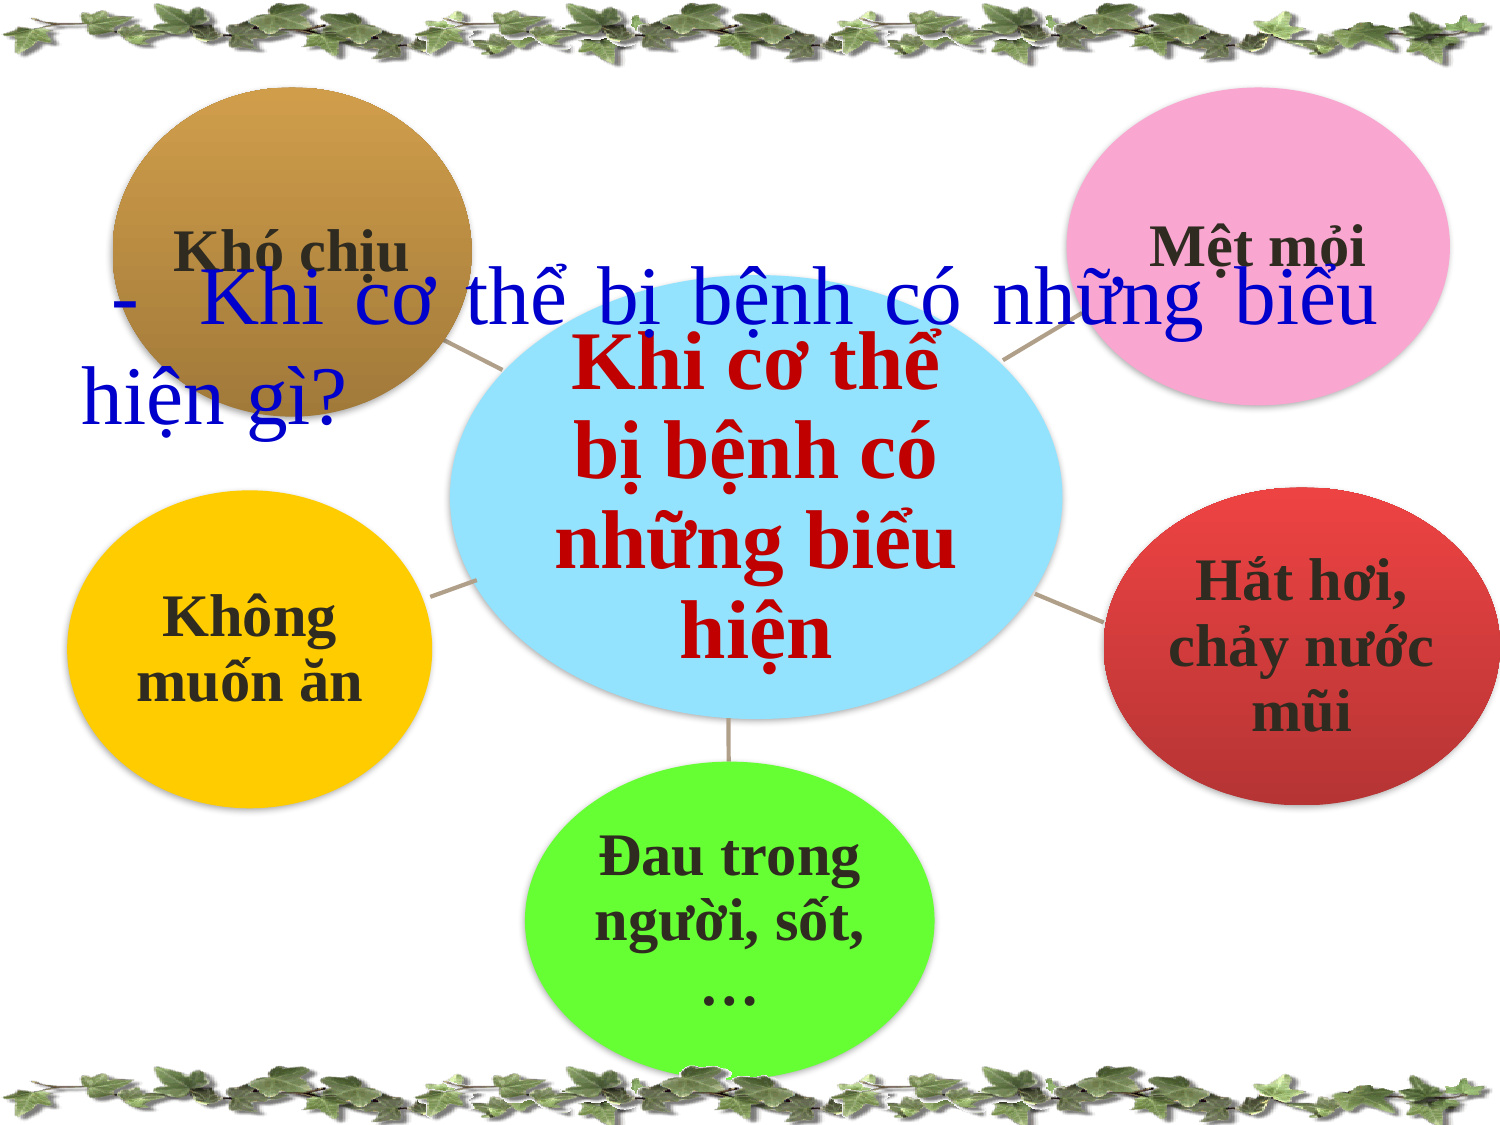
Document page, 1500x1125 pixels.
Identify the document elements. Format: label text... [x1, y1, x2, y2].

text_box - Khi cơ thể bị bệnh có những biểu hiện gì? [67, 233, 1394, 449]
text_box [66, 490, 479, 809]
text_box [112, 87, 508, 417]
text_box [996, 87, 1451, 406]
text_box Khi cơ thể bị bệnh có những biểu hiện [450, 449, 1063, 716]
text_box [0, 1062, 1500, 1125]
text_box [1031, 487, 1500, 806]
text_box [0, 0, 1500, 76]
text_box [524, 717, 935, 1060]
